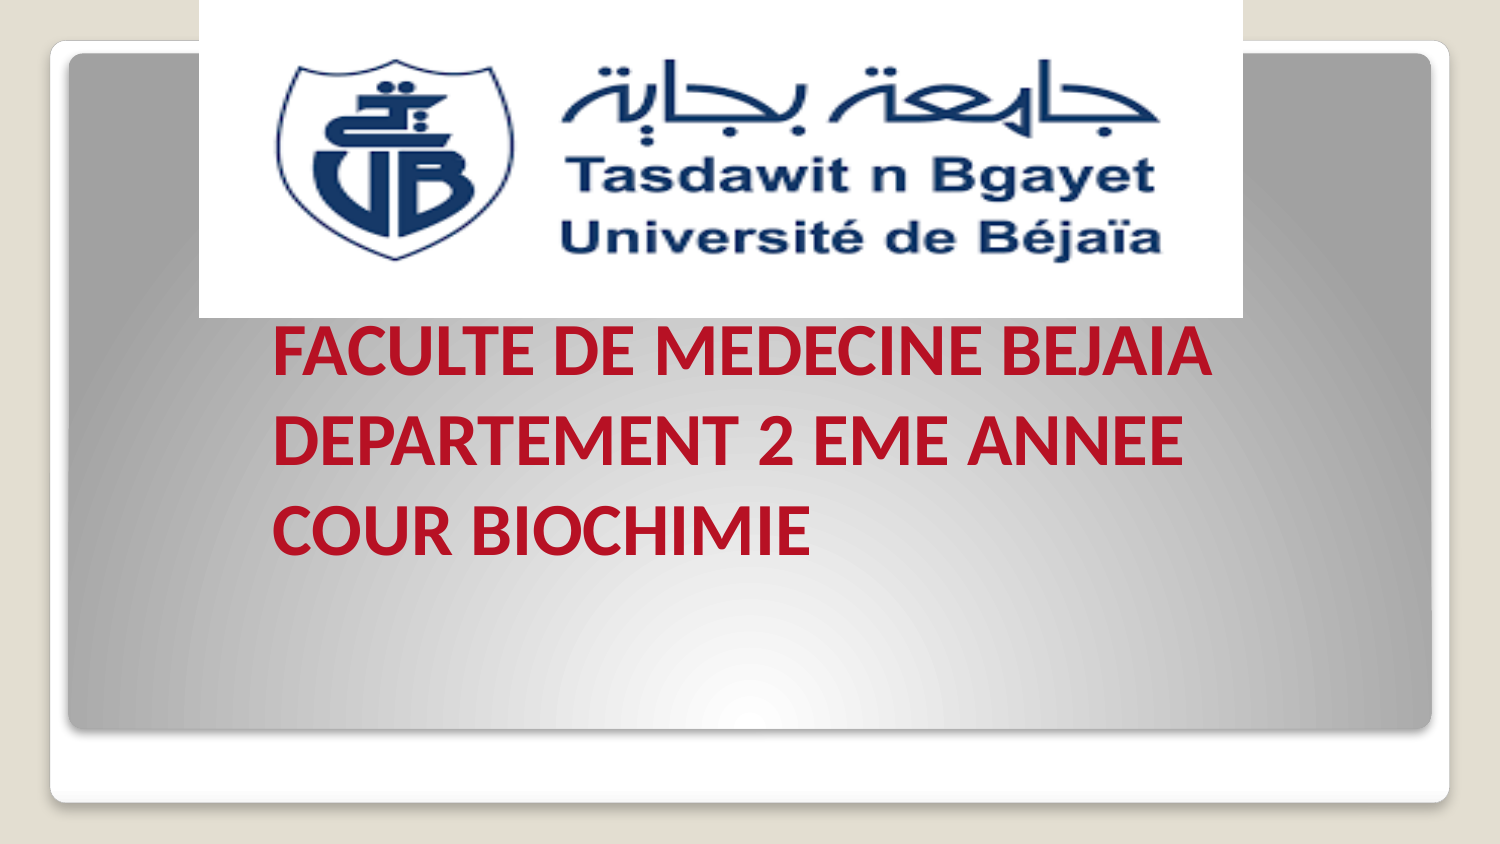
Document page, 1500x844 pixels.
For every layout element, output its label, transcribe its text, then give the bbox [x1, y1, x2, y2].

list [198, 0, 1243, 318]
text_box FACULTE DE MEDECINE BEJAIA DEPARTEMENT 2 EME ANNEE COUR BIOCHIMIE [257, 292, 1301, 578]
